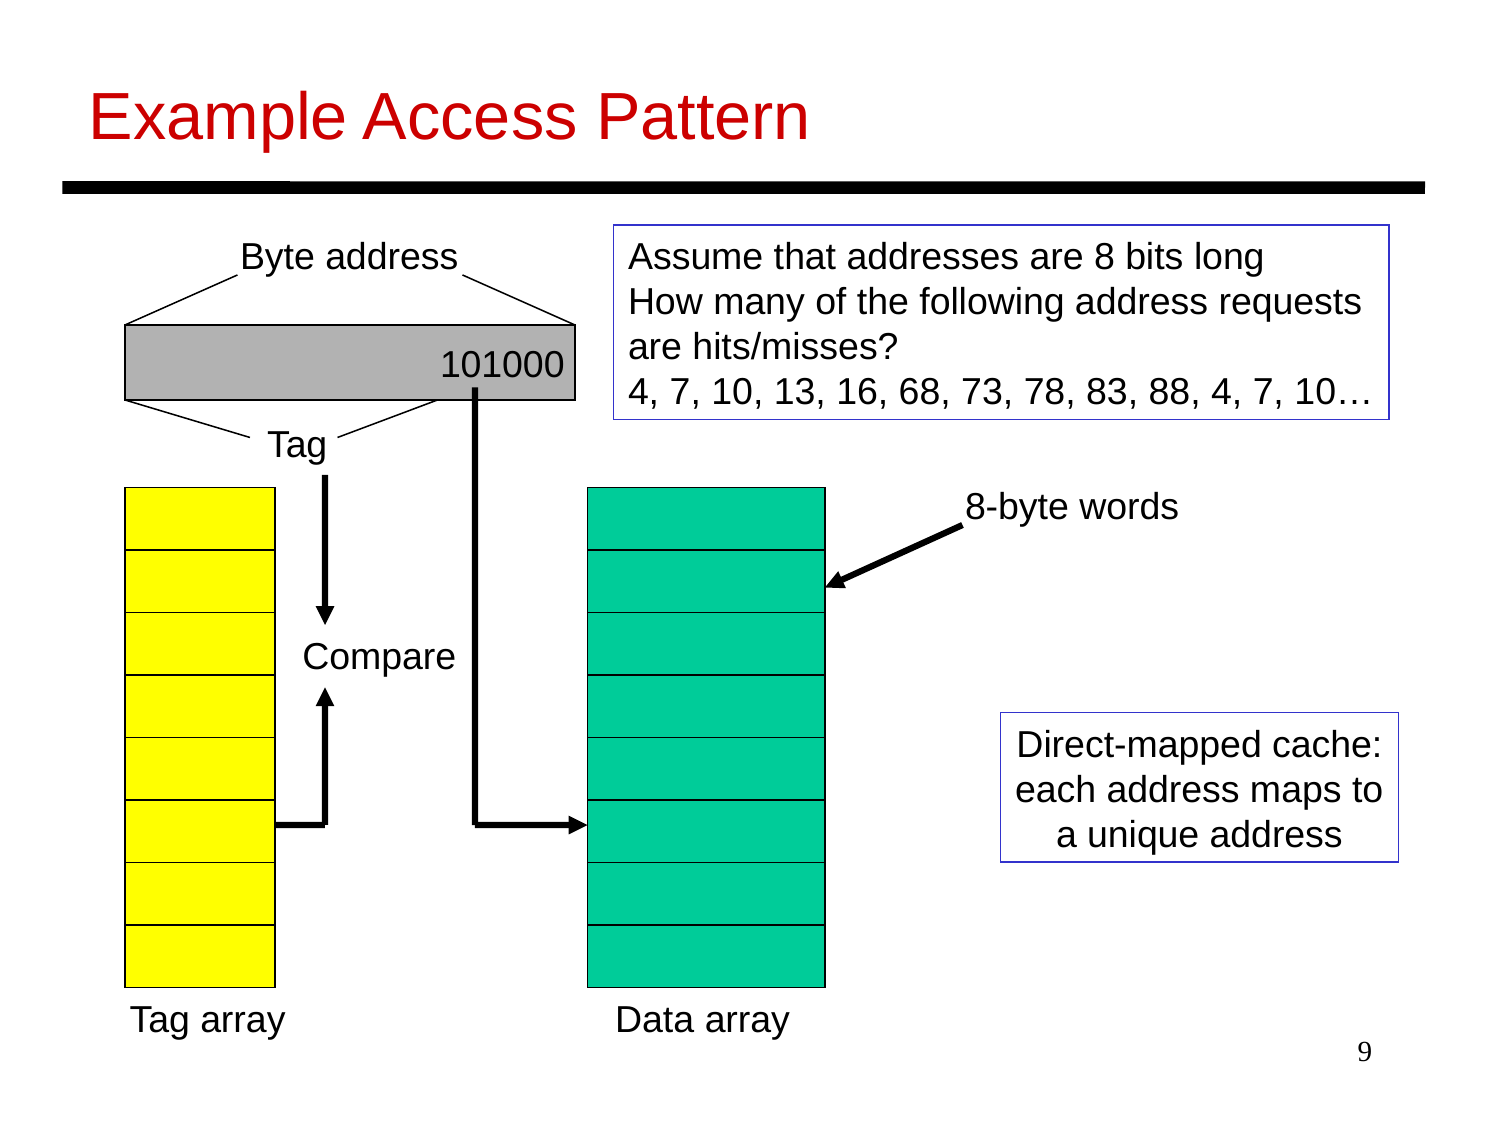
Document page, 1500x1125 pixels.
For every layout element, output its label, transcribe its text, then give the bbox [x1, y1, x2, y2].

text_box Byte address [225, 224, 474, 285]
text_box [587, 737, 825, 799]
text_box [587, 862, 825, 924]
text_box [587, 674, 825, 737]
text_box [587, 487, 825, 549]
text_box Tag [252, 412, 343, 473]
text_box Assume that addresses are 8 bits long How many of the following address requests are hits/misses? 4, 7, 10, 13, 16, 68, 73, 78, 83, 88, 4, 7, 10… [613, 224, 1390, 420]
text_box Compare [287, 624, 472, 685]
text_box [124, 549, 275, 612]
text_box 8-byte words [950, 474, 1195, 535]
text_box [587, 549, 825, 612]
text_box [124, 737, 275, 799]
text_box [124, 799, 275, 862]
text_box [124, 862, 275, 924]
text_box [587, 799, 825, 862]
text_box [124, 674, 275, 737]
text_box 101000 [124, 324, 575, 400]
slide_number 9 [1074, 1025, 1388, 1100]
text_box Example Access Pattern [73, 65, 827, 160]
text_box [124, 487, 275, 549]
text_box [474, 818, 588, 832]
text_box [587, 612, 825, 674]
text_box [825, 524, 963, 589]
text_box [318, 687, 332, 826]
text_box Direct-mapped cache: each address maps to a unique address [1000, 712, 1399, 863]
text_box Tag array [114, 987, 301, 1048]
text_box [587, 924, 825, 988]
text_box [124, 924, 275, 987]
text_box [124, 612, 275, 674]
text_box [318, 474, 332, 624]
text_box Data array [600, 987, 805, 1048]
